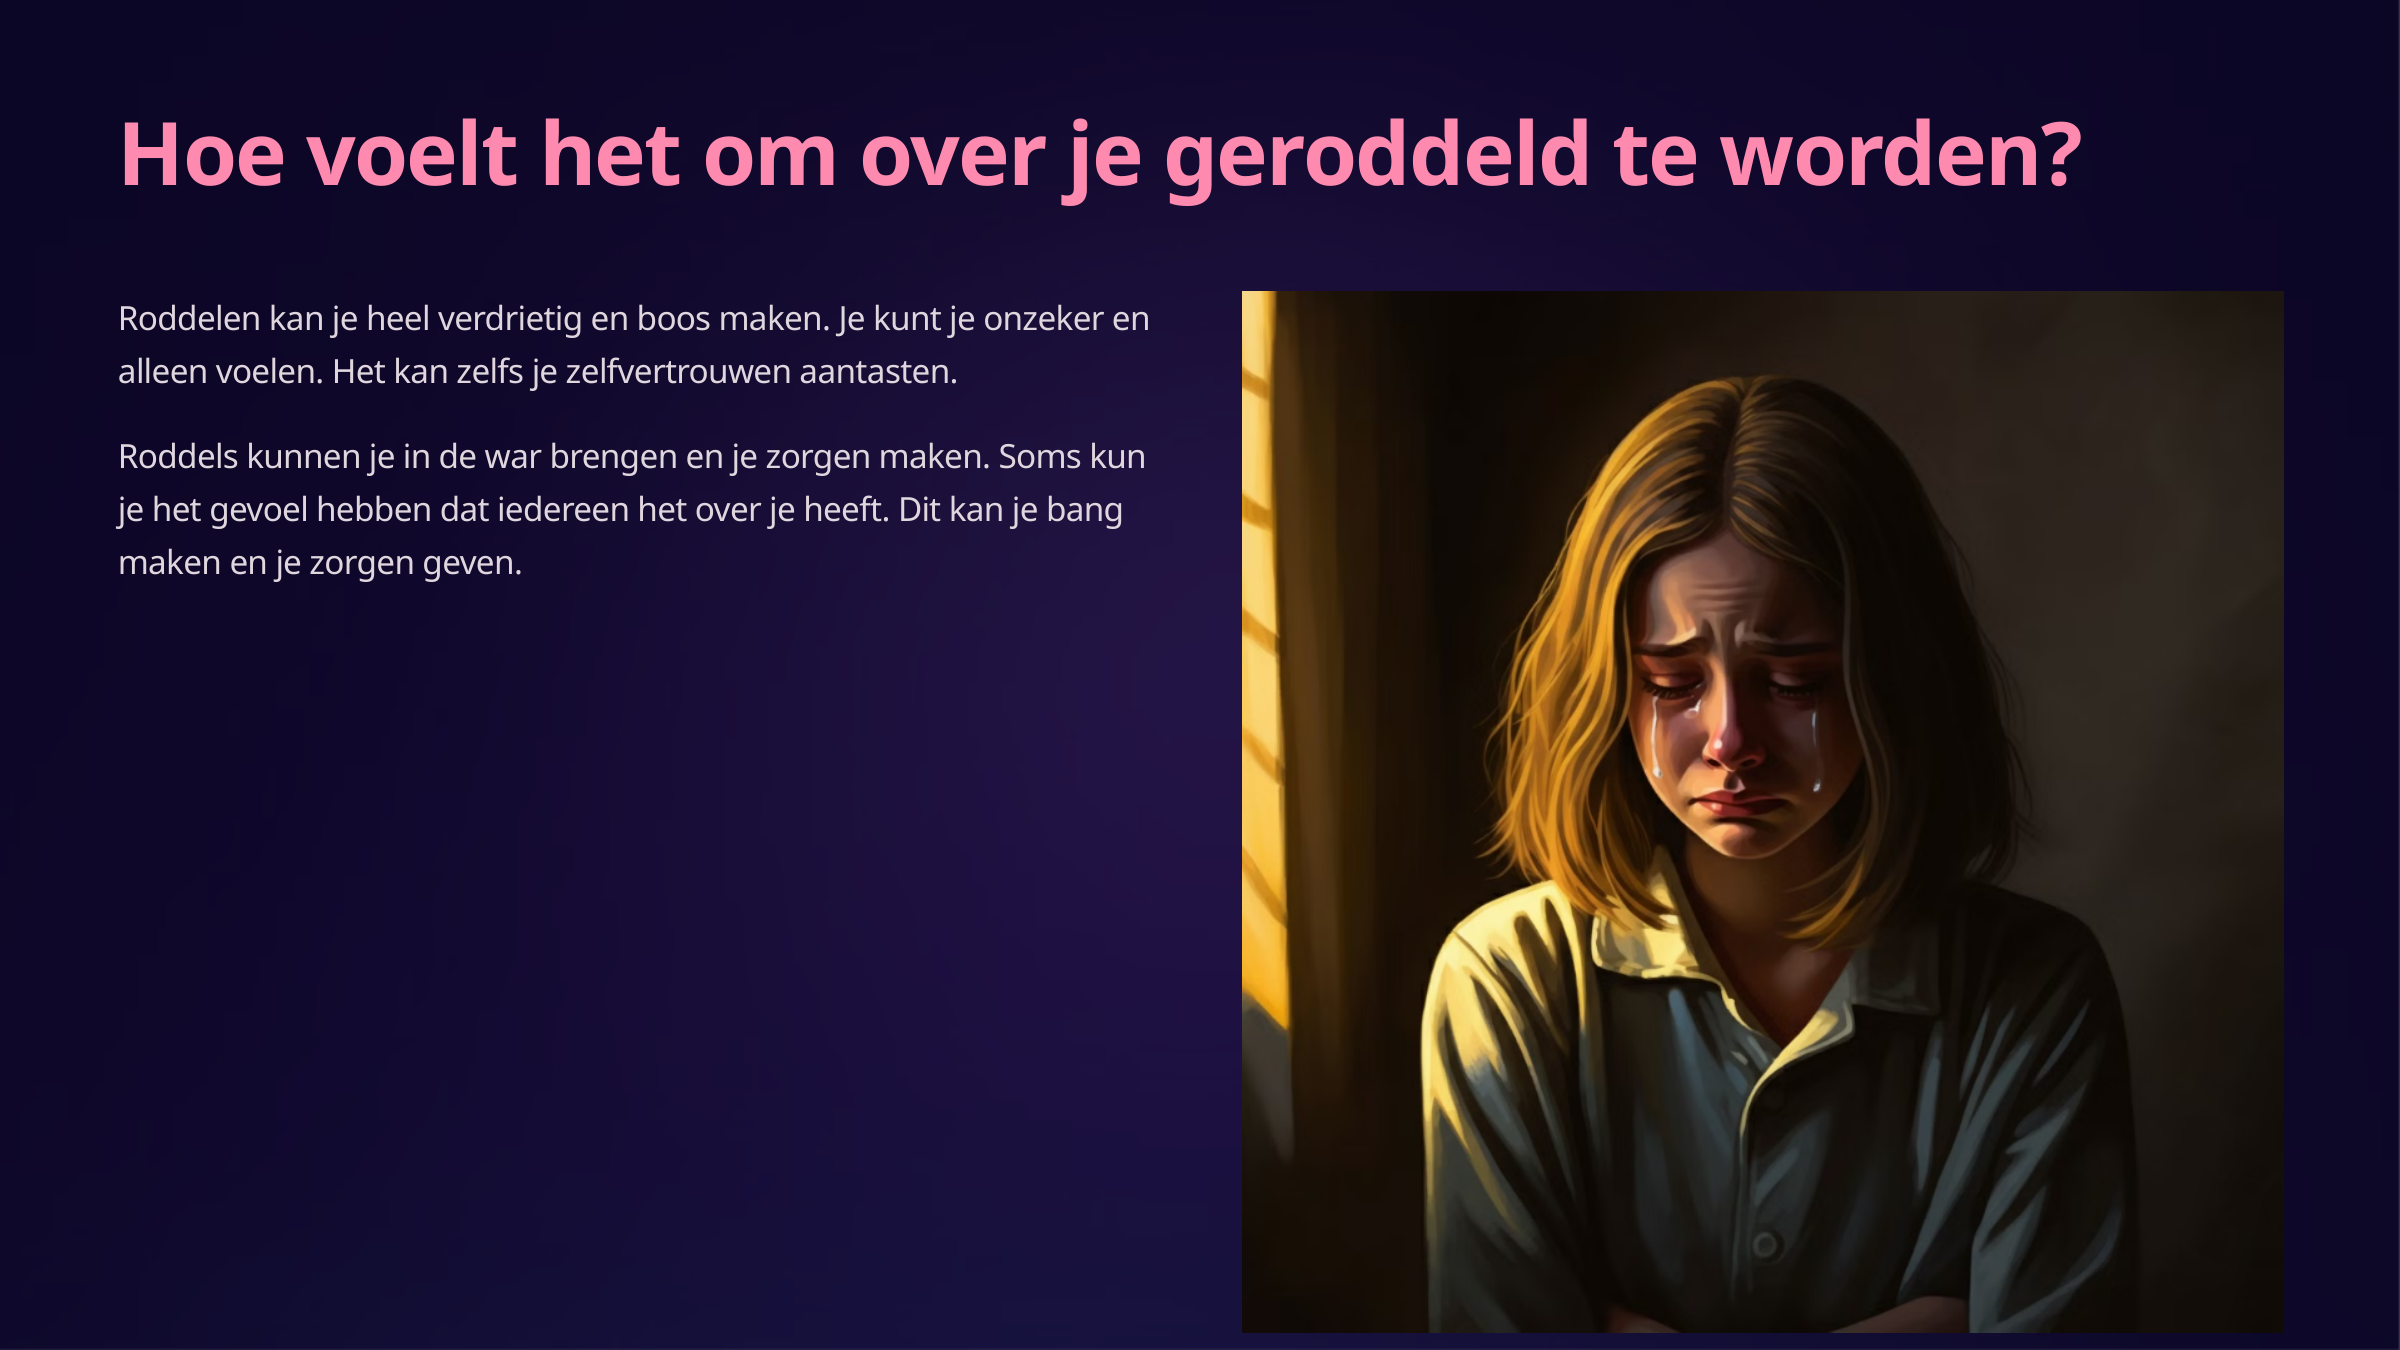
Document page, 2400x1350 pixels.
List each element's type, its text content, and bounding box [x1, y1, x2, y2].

text_box Roddelen kan je heel verdrietig en boos maken. Je kunt je onzeker en alleen voelen. Het kan zelfs je zelfvertrouwen aantasten. [117, 283, 1159, 392]
picture [1242, 291, 2284, 1333]
text_box Hoe voelt het om over je geroddeld te worden? [117, 92, 1887, 204]
text_box Roddels kunnen je in de war brengen en je zorgen maken. Soms kun je het gevoel hebben dat iedereen het over je heeft. Dit kan je bang maken en je zorgen geven. [117, 422, 1159, 584]
